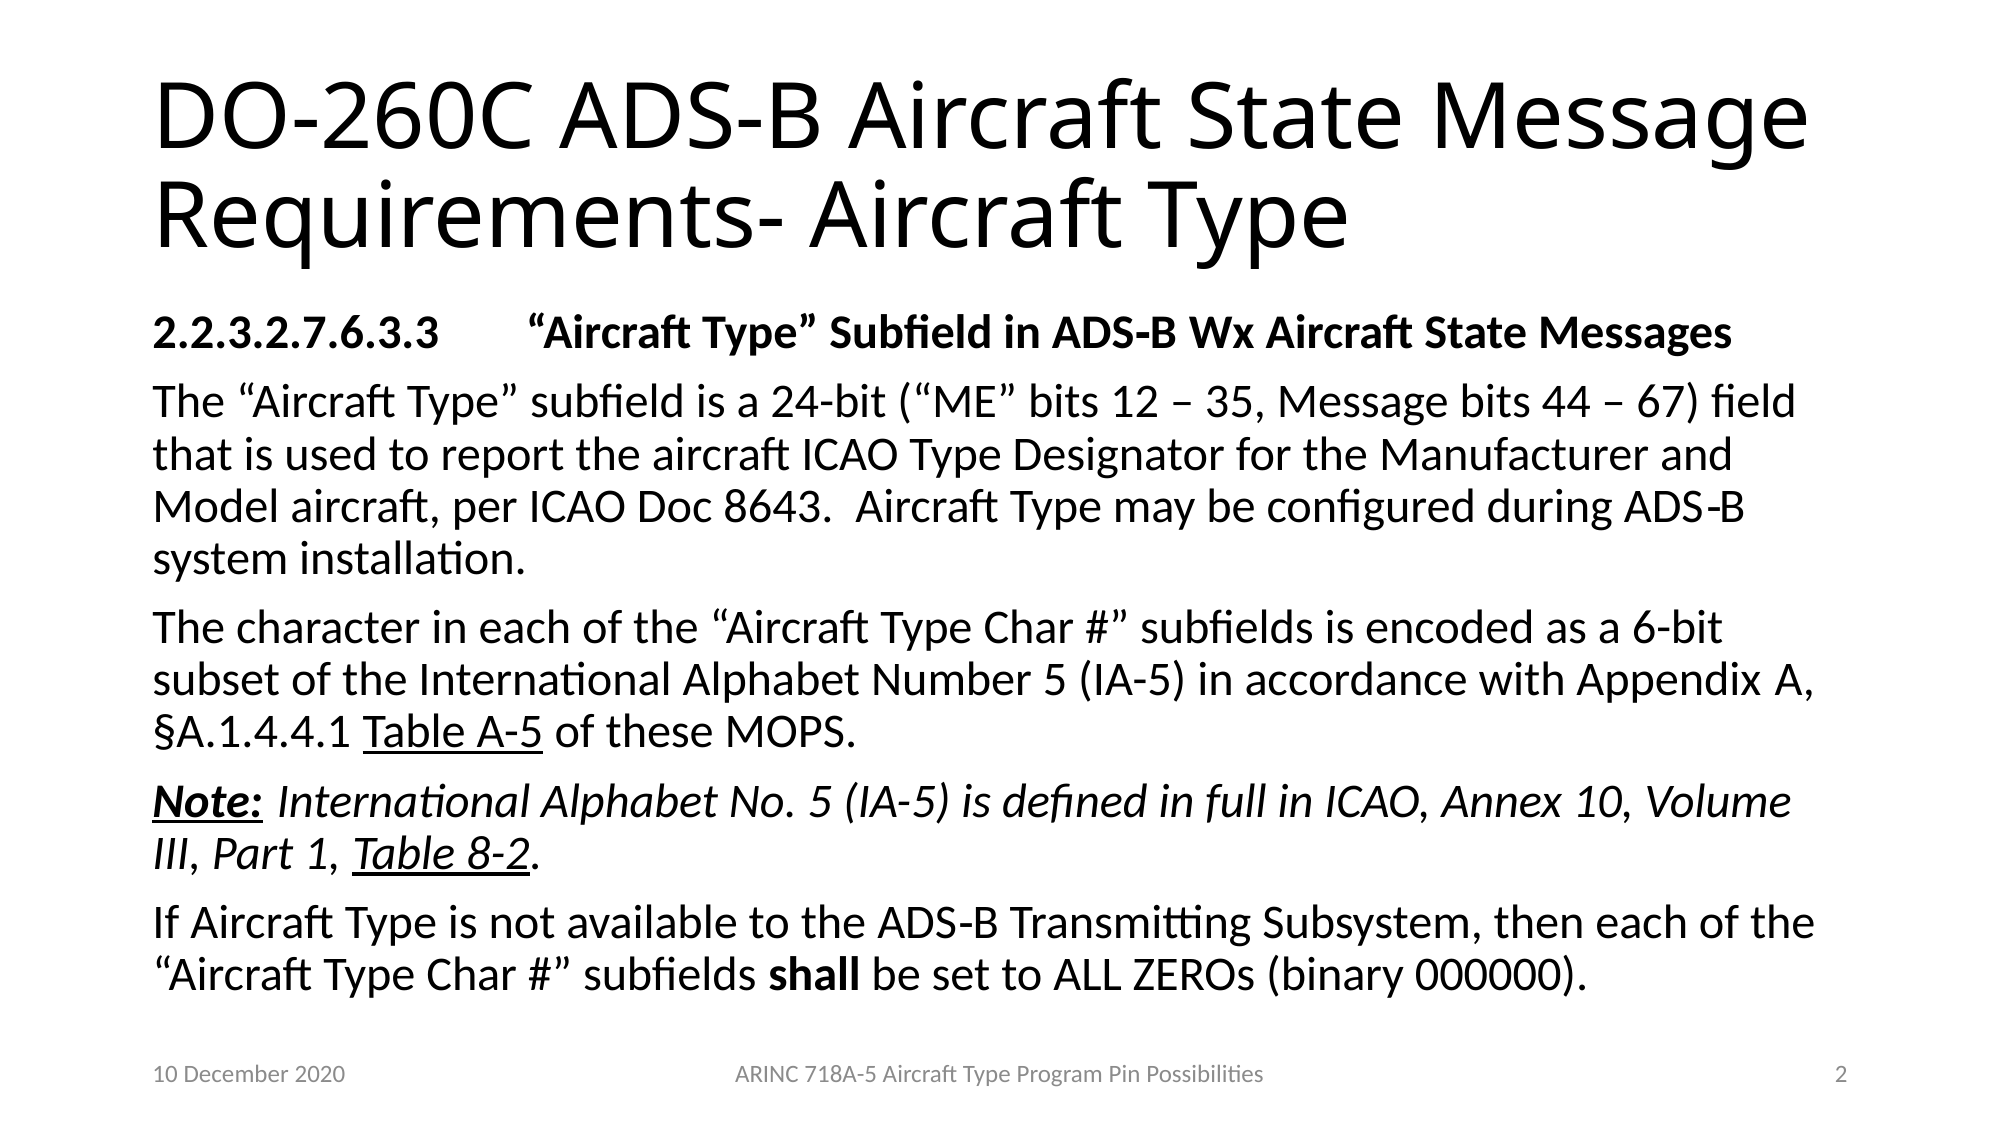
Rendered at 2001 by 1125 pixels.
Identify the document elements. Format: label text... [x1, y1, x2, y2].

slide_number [137, 1042, 588, 1103]
slide_number 2 [1412, 1042, 1863, 1103]
footer ARINC 718A-5 Aircraft Type Program Pin Possibilities [662, 1042, 1338, 1103]
list 2.2.3.2.7.6.3.3 “Aircraft Type” Subfield in ADS‑B Wx Aircraft State Messages The “Aircraft Type” subfield is a 24-bit (“ME” bits 12 – 35, Message bits 44 – 67) field that is used to report the aircraft ICAO Type Designator for the Manufacturer and Model aircraft, per ICAO Doc 8643. Aircraft Type may be configured during ADS‑B system installation. The character in each of the “Aircraft Type Char #” subfields is encoded as a 6-bit subset of the International Alphabet Number 5 (IA-5) in accordance with Appendix A, §A.1.4.4.1 Table A-5 of these MOPS. Note: International Alphabet No. 5 (IA-5) is defined in full in ICAO, Annex 10, Volume III, Part 1, Table 8-2. If Aircraft Type is not available to the ADS‑B Transmitting Subsystem, then each of the “Aircraft Type Char #” subfields shall be set to ALL ZEROs (binary 000000). [137, 299, 1863, 1014]
title DO-260C ADS-B Aircraft State Message Requirements- Aircraft Type [137, 59, 1863, 278]
